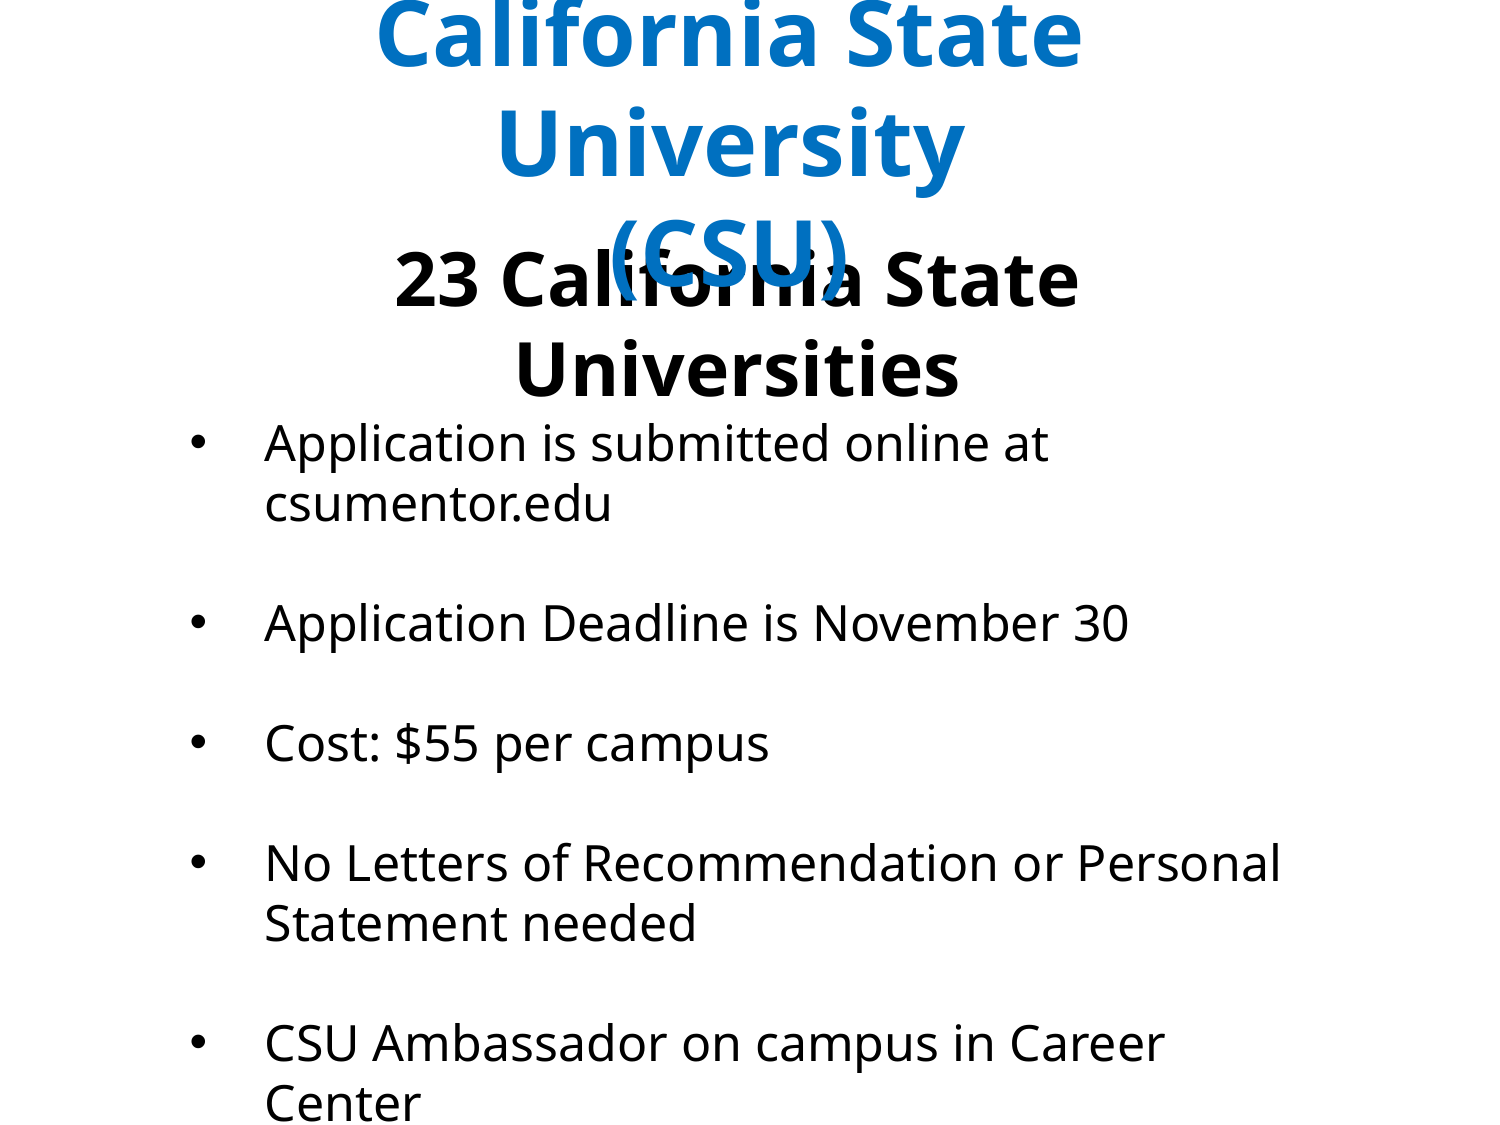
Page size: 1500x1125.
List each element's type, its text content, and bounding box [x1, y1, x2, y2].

title California State University (CSU) [223, 87, 1237, 192]
text_box 23 California State Universities Application is submitted online at csumentor.edu Application Deadline is November 30 Cost: $55 per campus No Letters of Recommendation or Personal Statement needed CSU Ambassador on campus in Career Center [174, 224, 1300, 1125]
